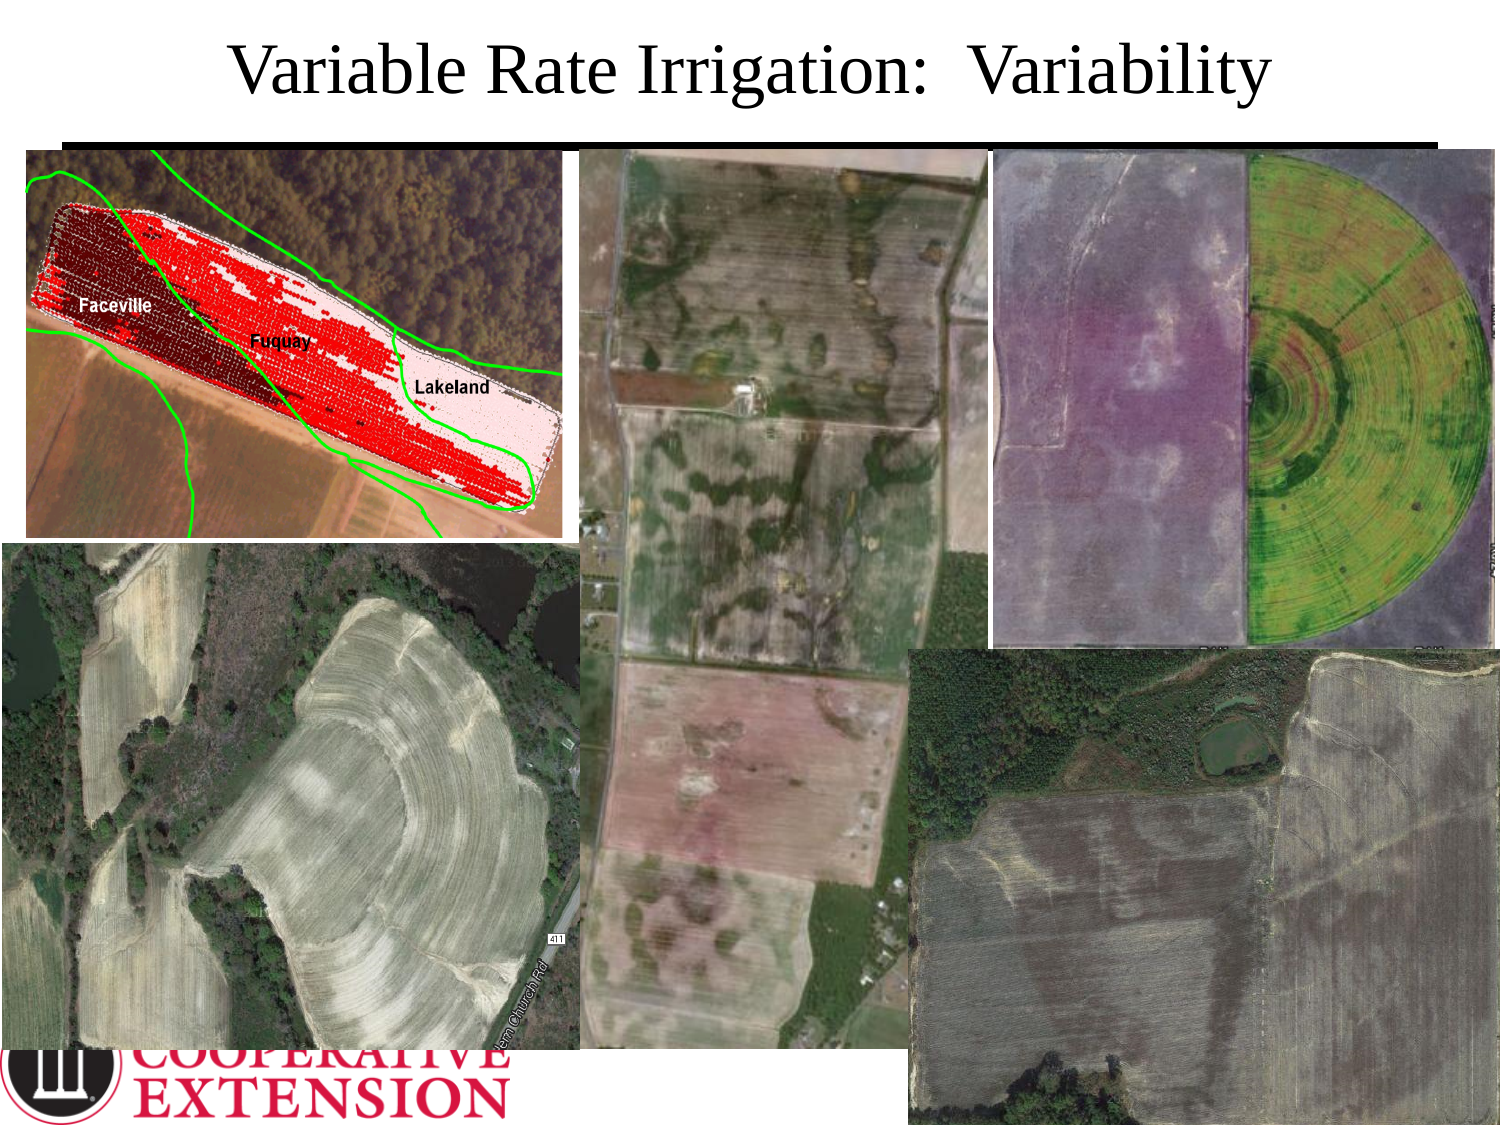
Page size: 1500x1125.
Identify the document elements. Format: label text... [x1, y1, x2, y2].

picture [0, 149, 1500, 1125]
text_box [62, 142, 1438, 150]
picture [24, 149, 563, 538]
title Variable Rate Irrigation: Variability [75, 0, 1425, 142]
